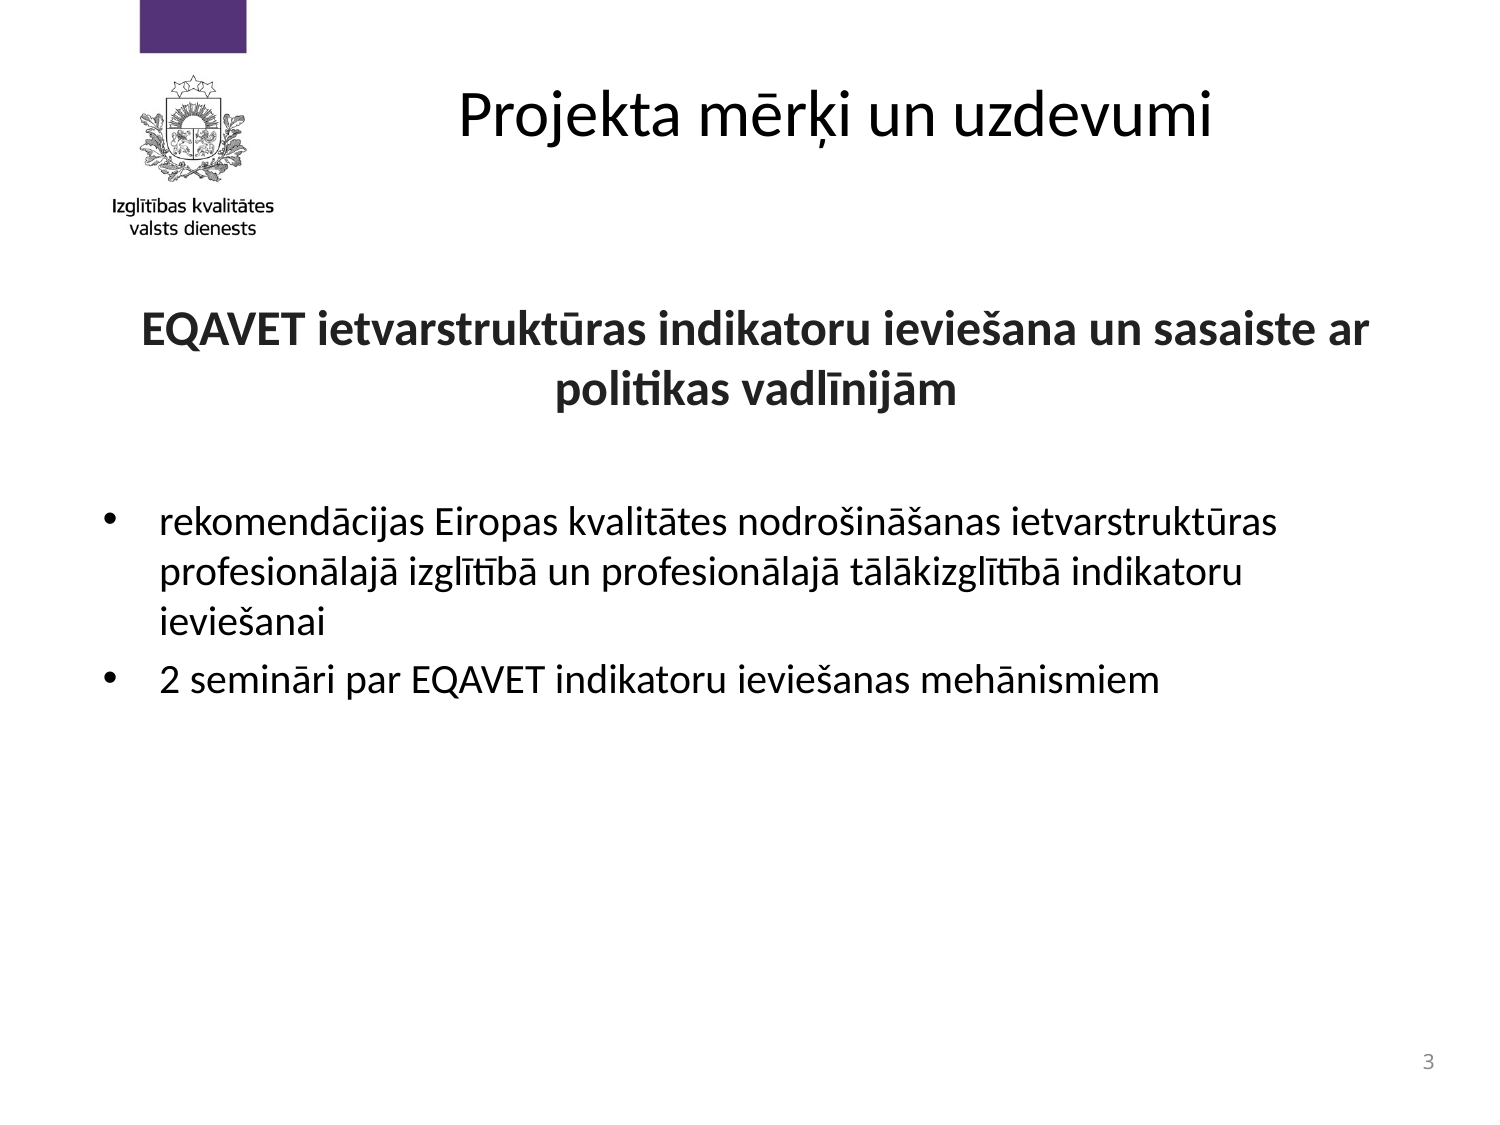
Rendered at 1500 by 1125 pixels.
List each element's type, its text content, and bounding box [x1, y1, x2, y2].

list EQAVET ietvarstruktūras indikatoru ieviešana un sasaiste ar politikas vadlīnijām rekomendācijas Eiropas kvalitātes nodrošināšanas ietvarstruktūras profesionālajā izglītībā un profesionālajā tālākizglītībā indikatoru ieviešanai 2 semināri par EQAVET indikatoru ieviešanas mehānismiem [87, 287, 1425, 1005]
slide_number 3 [1400, 1037, 1450, 1088]
title Projekta mērķi un uzdevumi [350, 62, 1338, 200]
picture [48, 0, 338, 321]
